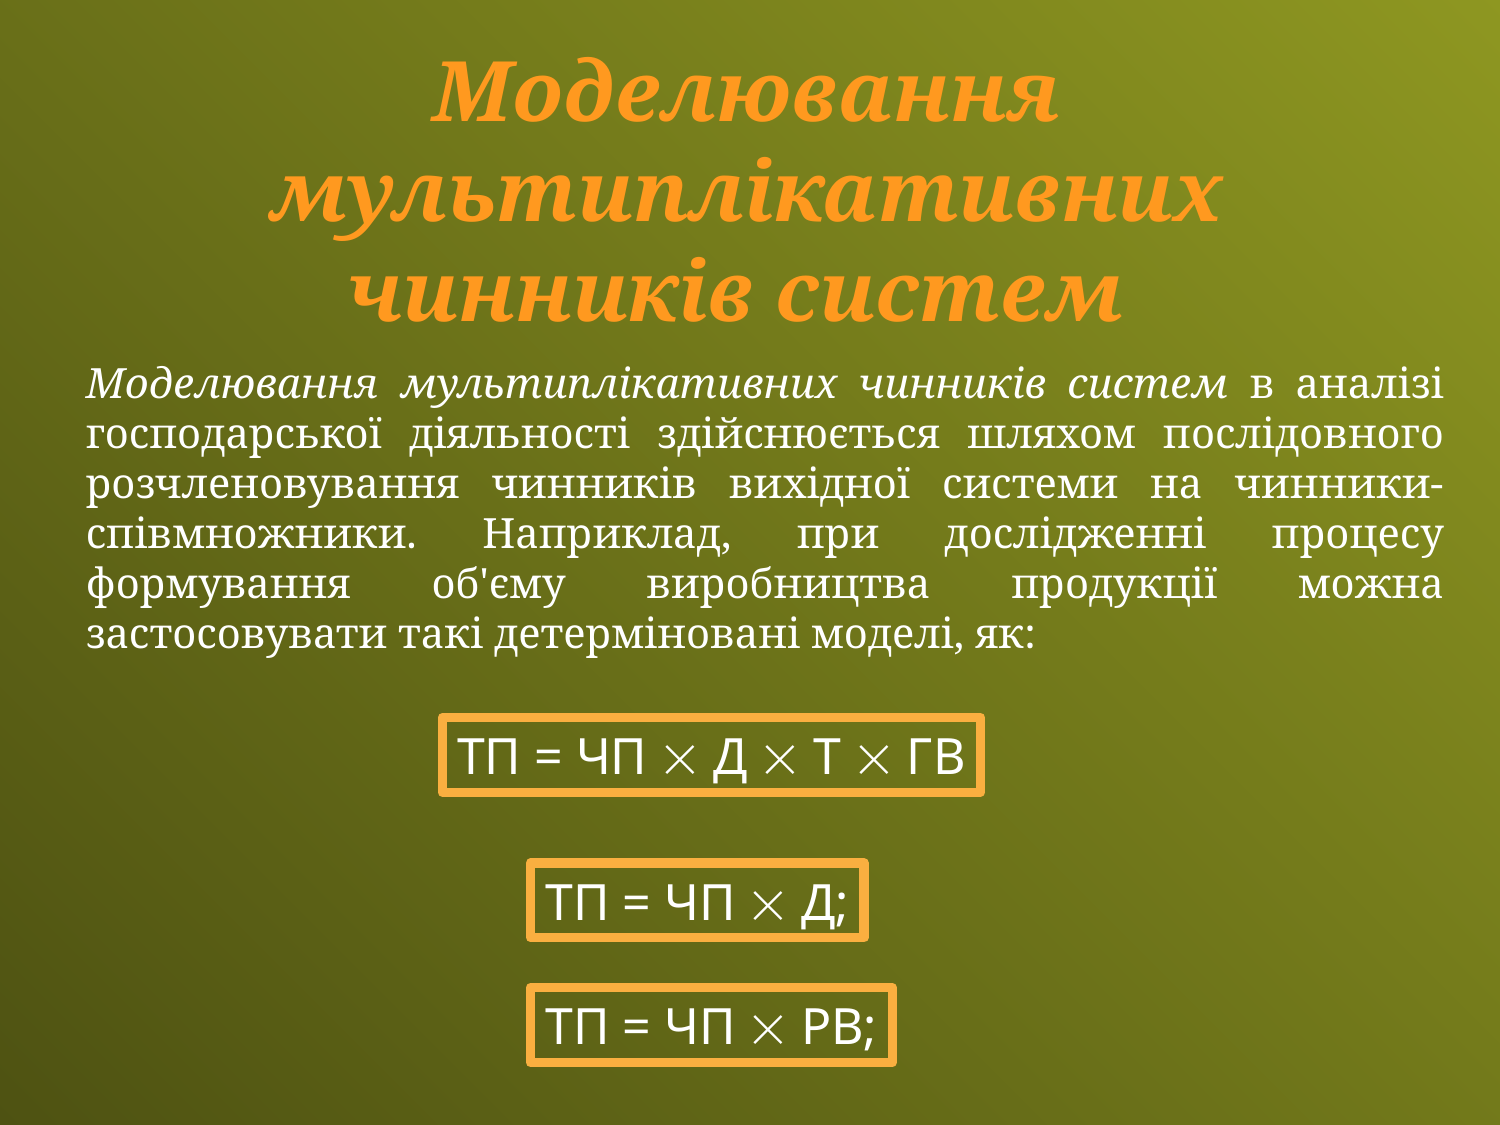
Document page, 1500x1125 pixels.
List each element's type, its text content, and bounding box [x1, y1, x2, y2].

text_box ТП = ЧП  Д  Т  ГВ [442, 717, 981, 793]
text_box ТП = ЧП  РВ; [530, 987, 893, 1063]
text_box Моделювання мультиплікативних чинників систем в аналізі господарської діяльності здійснюється шляхом послідовного розчленовування чинників вихідної системи на чинники-співмножники. Наприклад, при дослід­женні процесу формування об'єму виробництва продукції можна застосовувати такі детерміновані моделі, як: [71, 349, 1459, 714]
text_box Моделювання мультиплікативних чинників систем [53, 30, 1441, 346]
text_box ТП = ЧП  Д; [530, 862, 865, 938]
